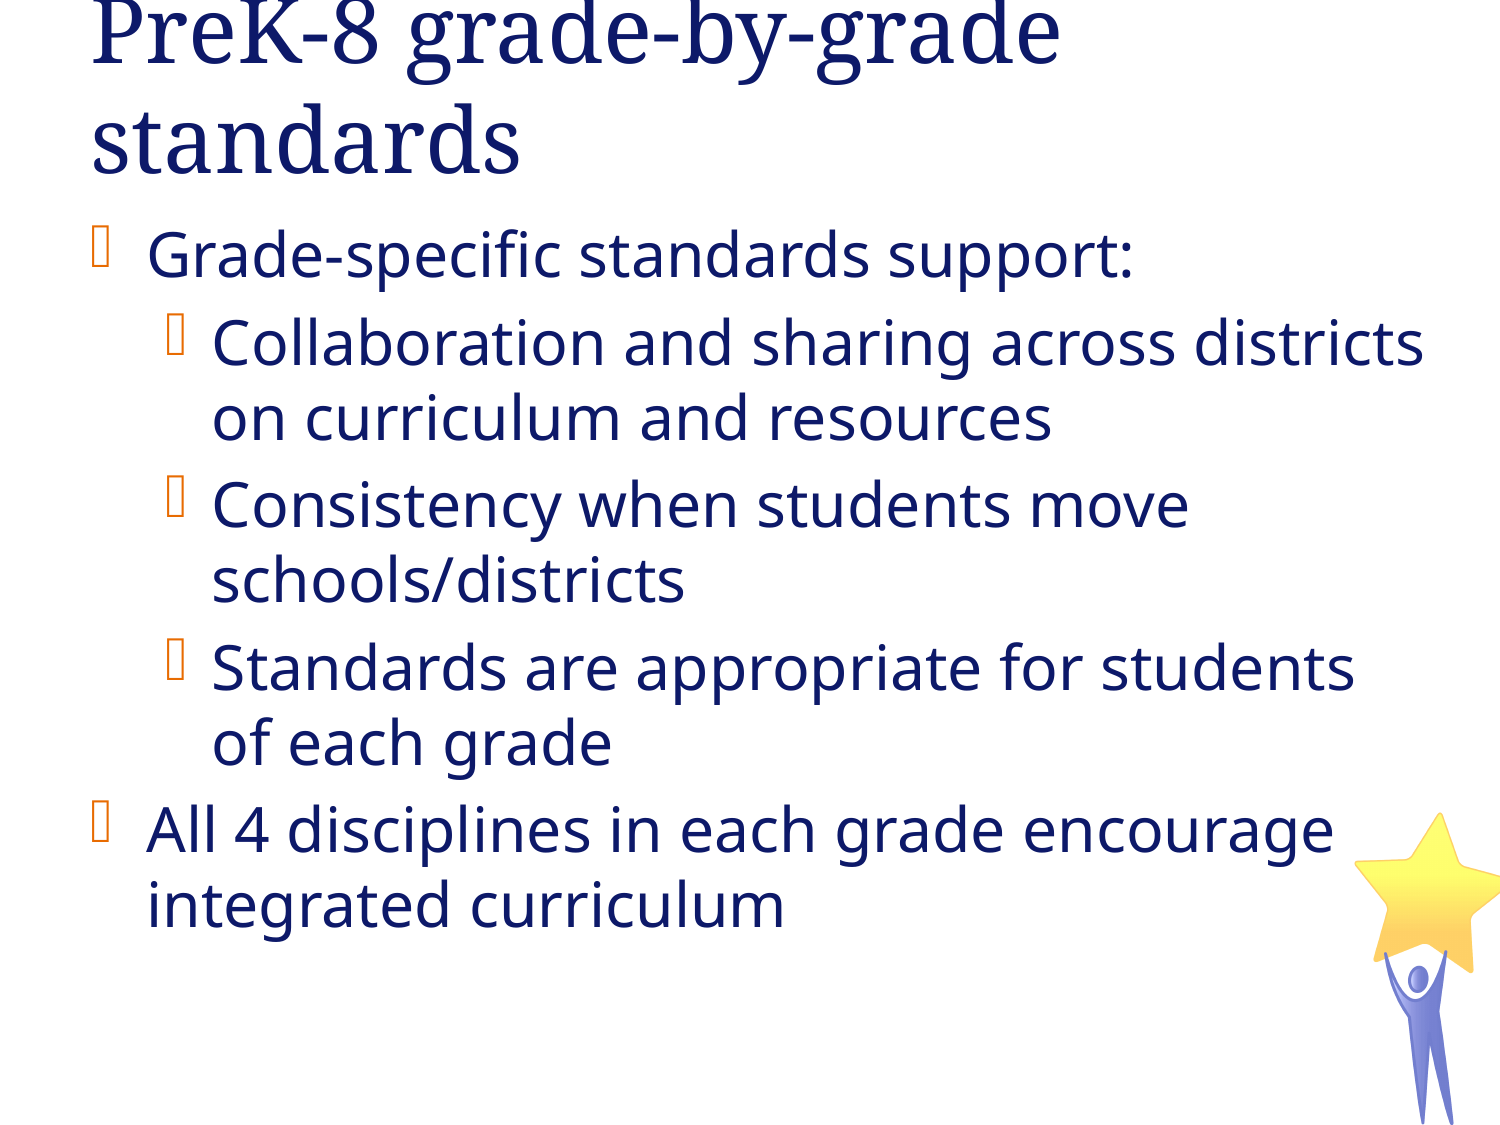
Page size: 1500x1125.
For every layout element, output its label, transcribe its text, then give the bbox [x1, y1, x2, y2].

list Grade-specific standards support: Collaboration and sharing across districts on curriculum and resources Consistency when students move schools/districts Standards are appropriate for students of each grade All 4 disciplines in each grade encourage integrated curriculum [75, 207, 1442, 1125]
title PreK-8 grade-by-grade standards [75, 0, 1500, 202]
